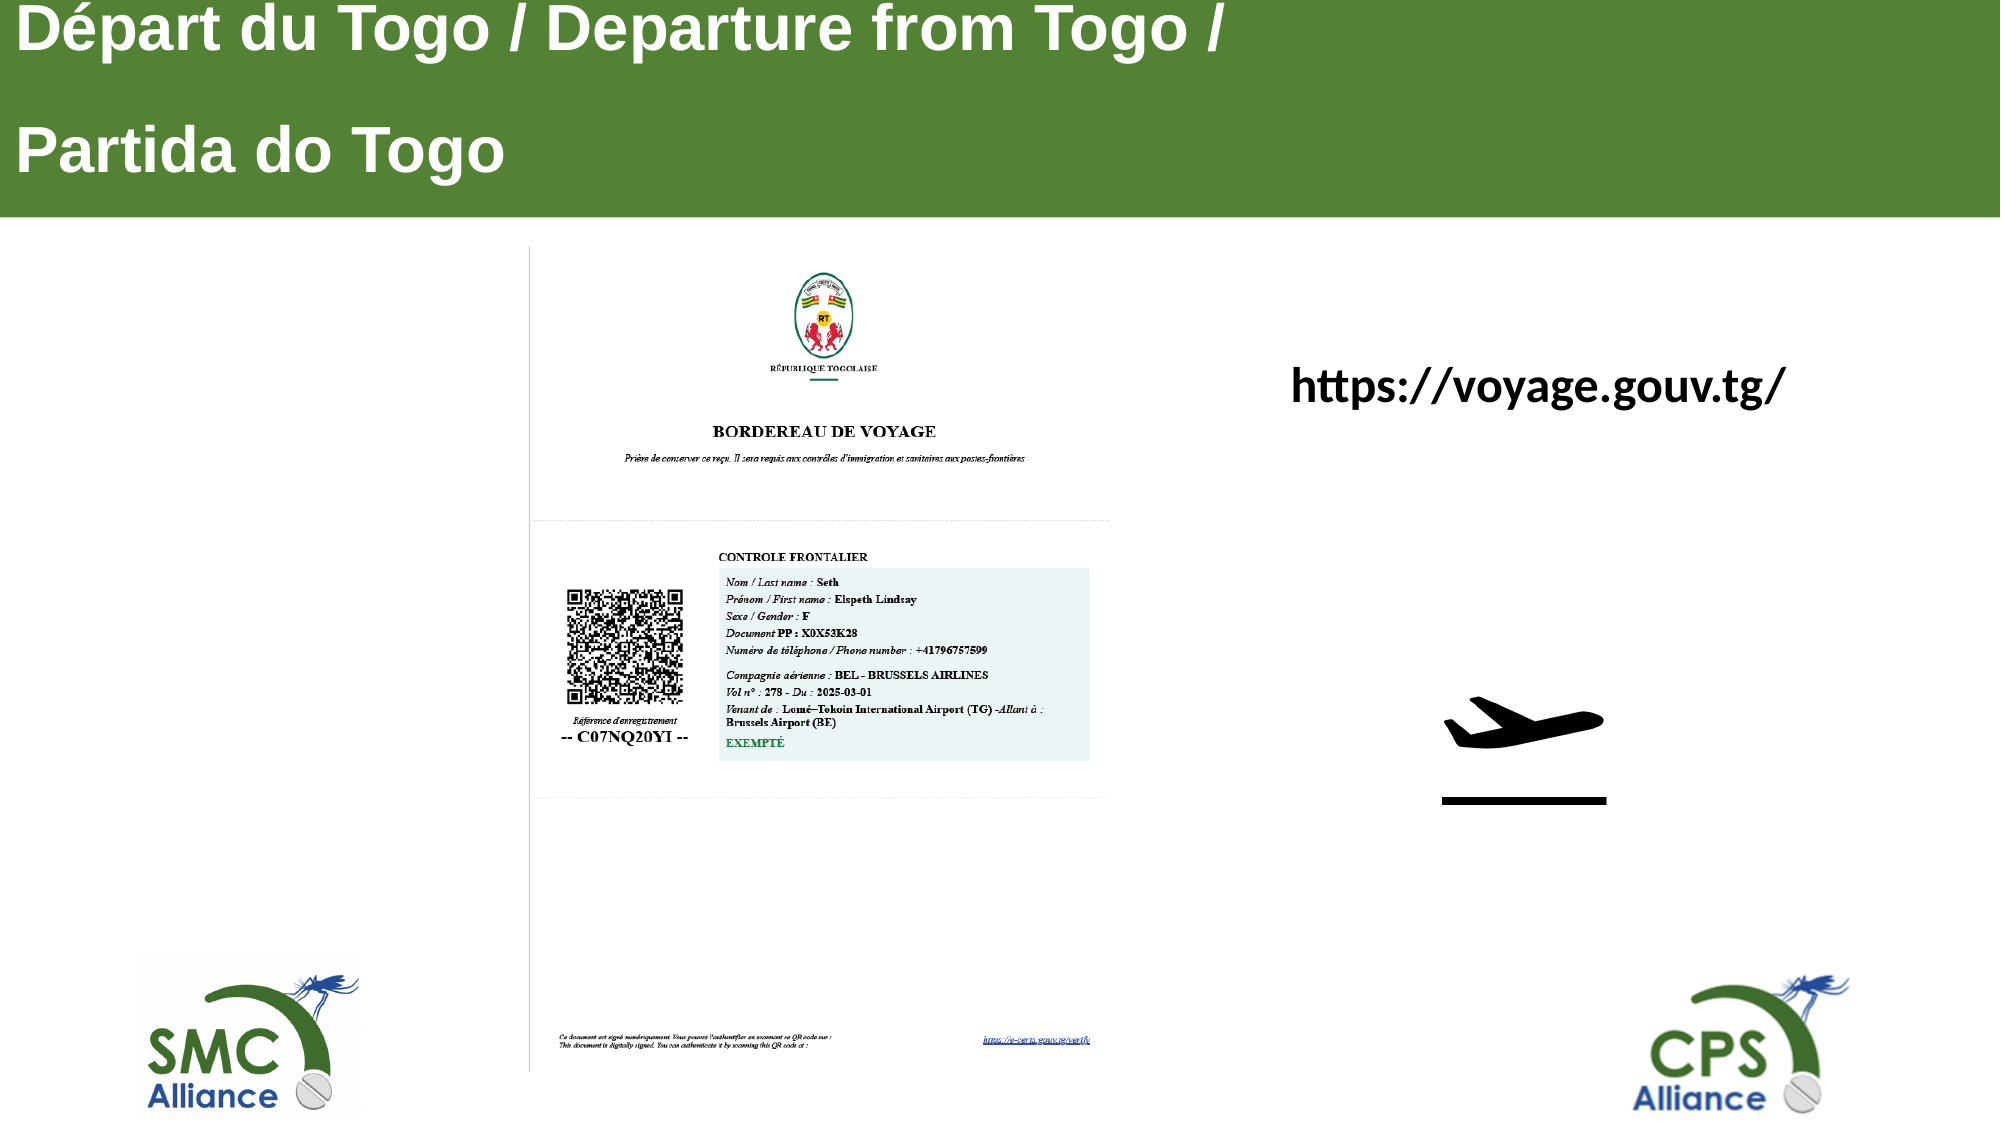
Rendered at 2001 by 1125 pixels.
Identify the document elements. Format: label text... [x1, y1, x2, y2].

text_box https://voyage.gouv.tg/ [1275, 344, 2000, 420]
picture [528, 246, 1110, 1072]
title Départ du Togo / Departure from Togo / Partida do Togo [0, 0, 2000, 218]
picture [1430, 656, 1618, 844]
picture [136, 956, 366, 1123]
picture [1609, 972, 1884, 1123]
